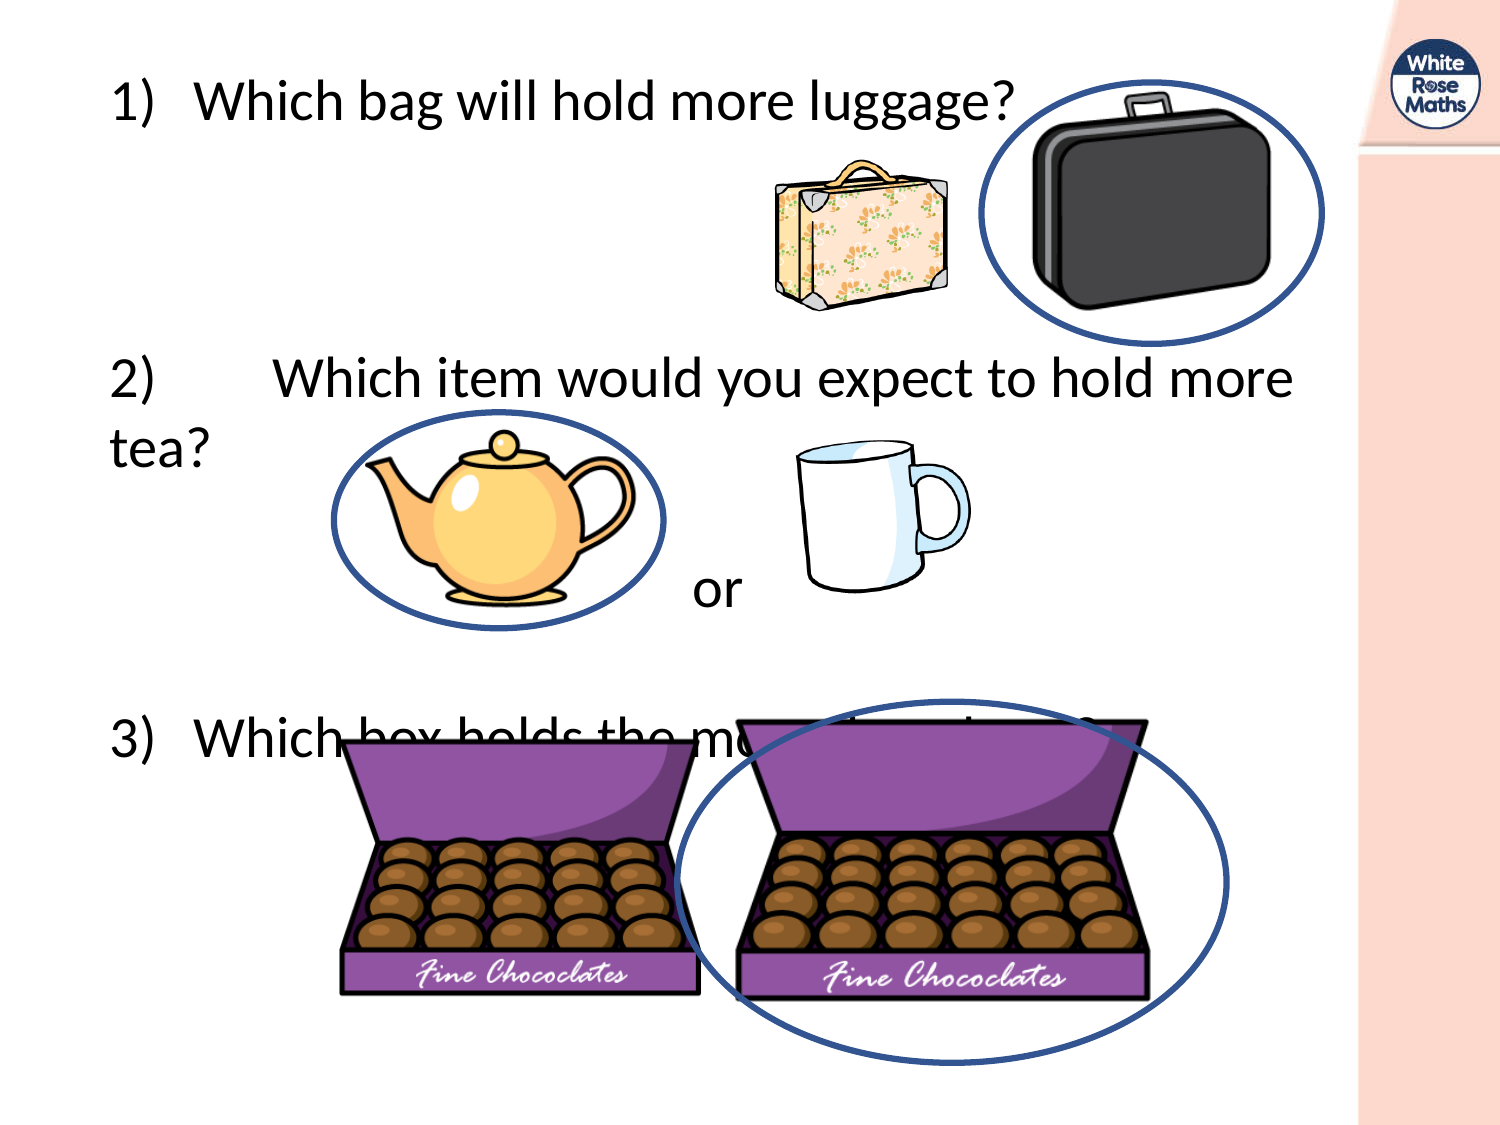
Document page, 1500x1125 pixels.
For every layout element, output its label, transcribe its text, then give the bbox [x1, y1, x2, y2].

picture [0, 0, 1500, 1125]
text_box [980, 182, 985, 244]
text_box [1316, 176, 1323, 251]
text_box Which bag will hold more luggage? 2) Which item would you expect to hold more tea? or Which box holds the most chocolates? [94, 54, 1406, 855]
text_box [1191, 791, 1228, 973]
text_box [332, 479, 345, 562]
text_box [791, 1030, 1113, 1064]
text_box [1083, 334, 1220, 345]
